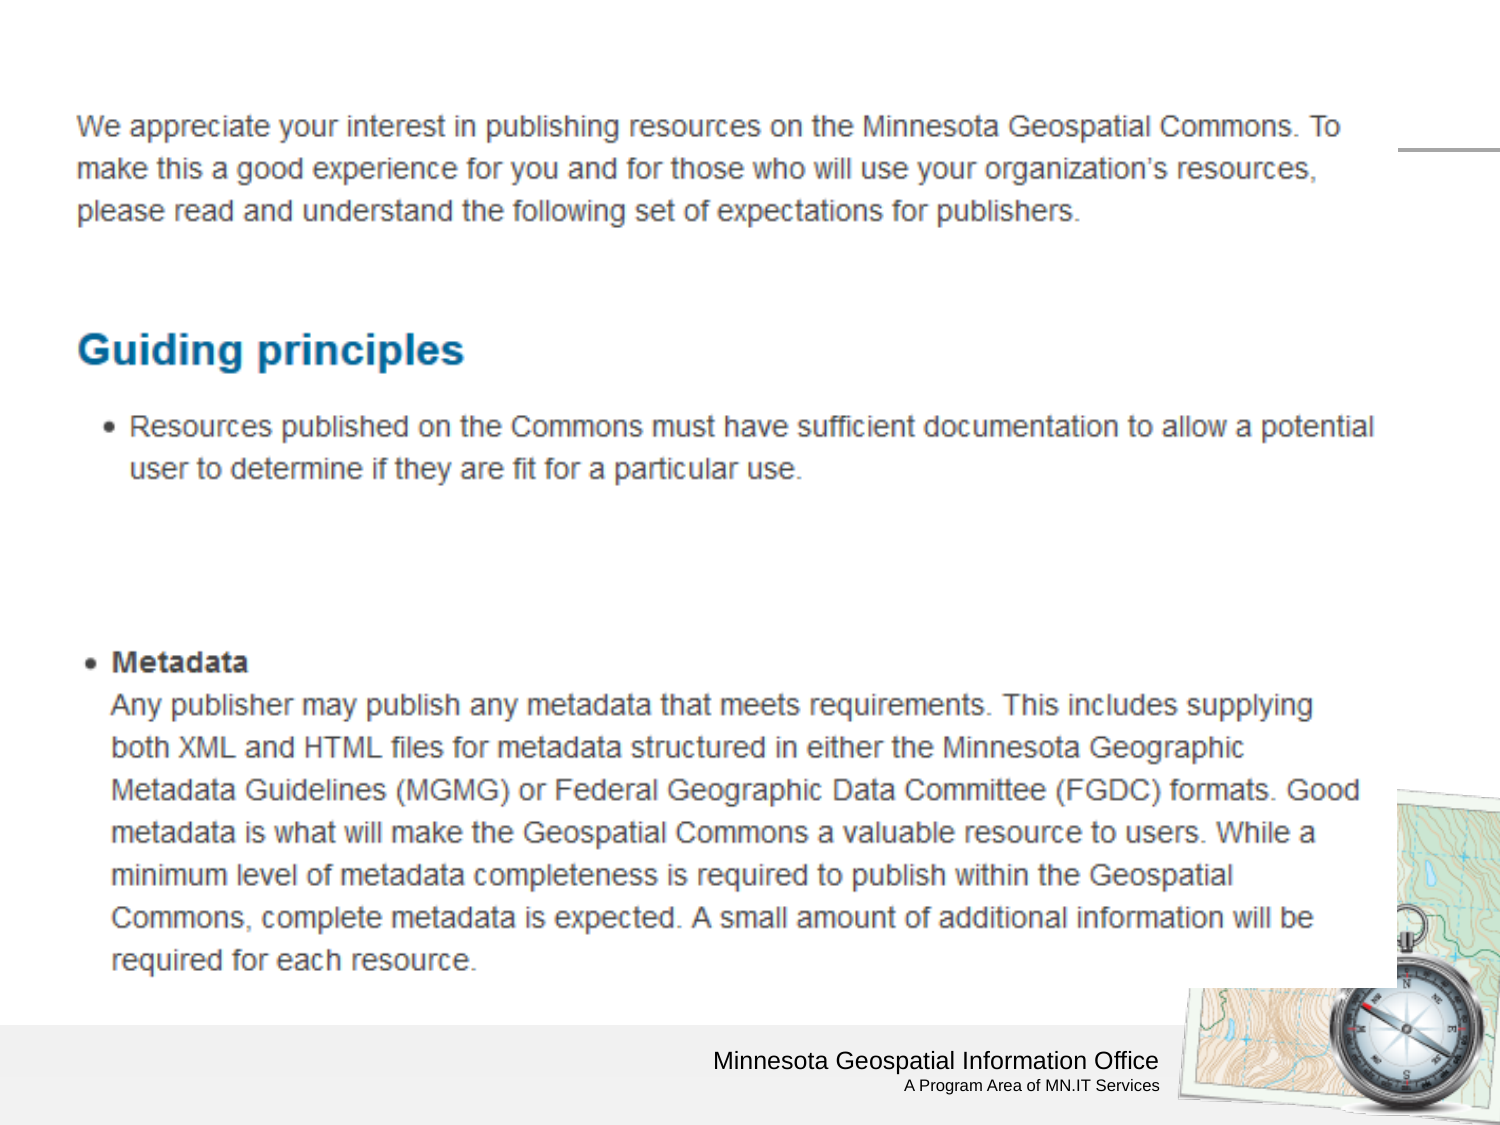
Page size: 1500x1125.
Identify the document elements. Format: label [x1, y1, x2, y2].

picture [49, 637, 1500, 1125]
picture [53, 99, 1398, 488]
